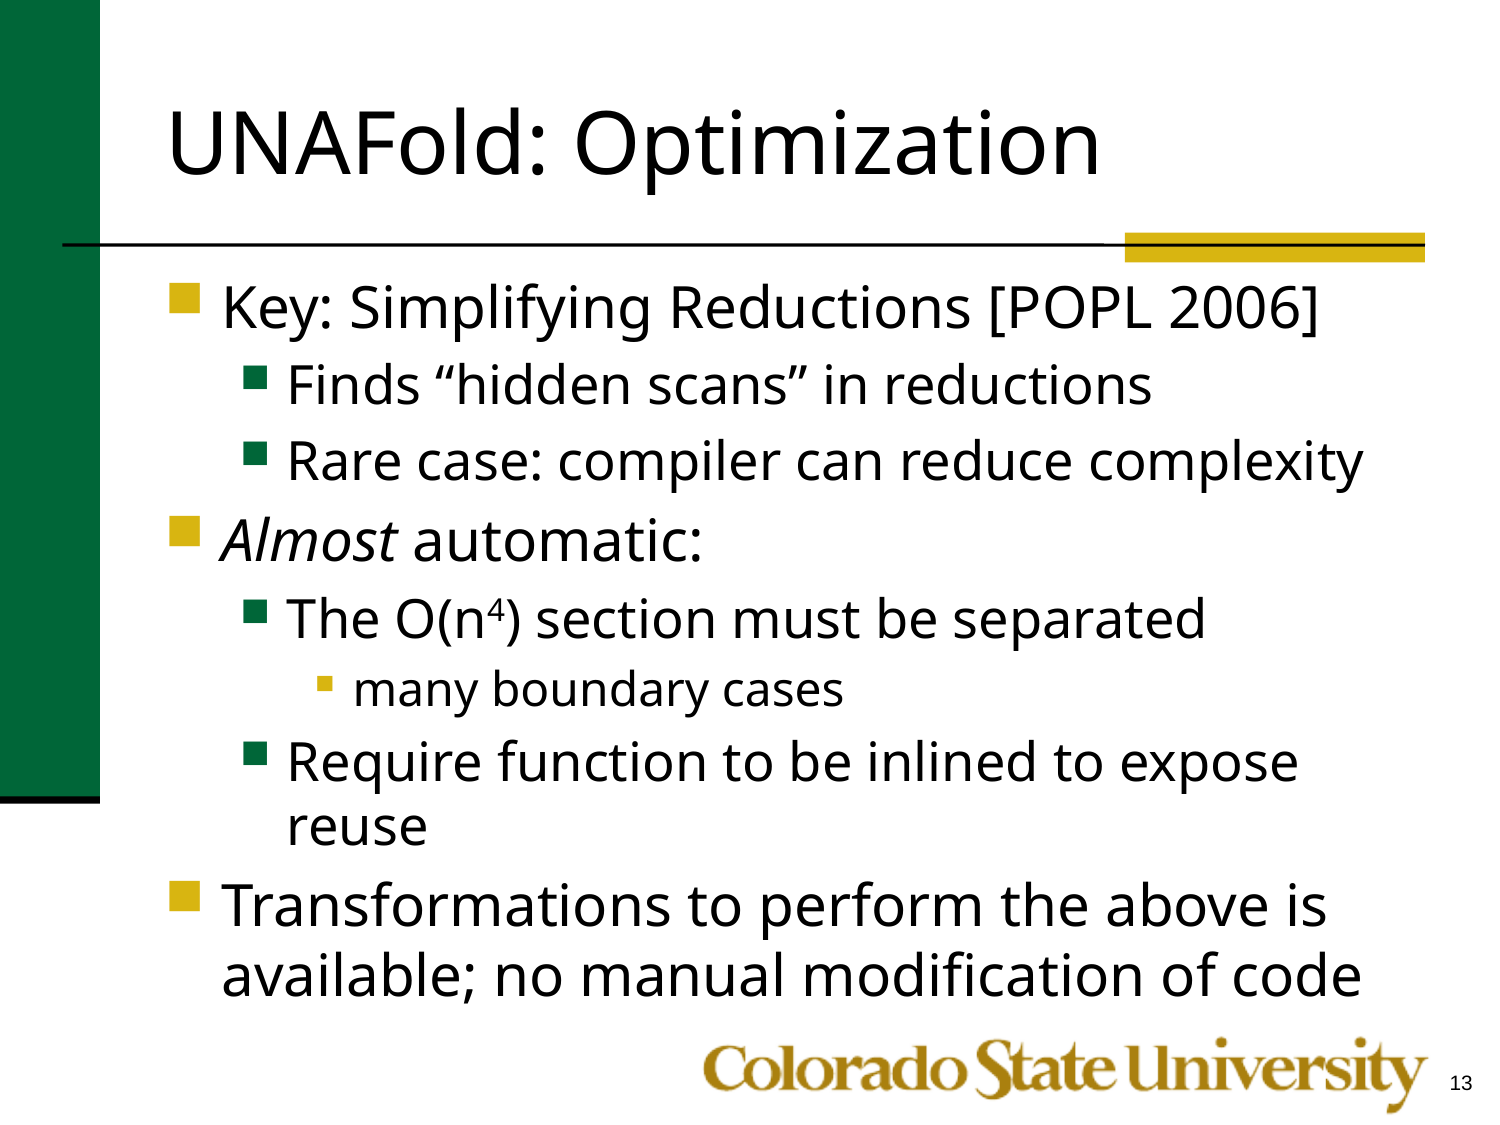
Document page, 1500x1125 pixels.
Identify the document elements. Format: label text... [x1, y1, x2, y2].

slide_number 13 [1174, 1062, 1488, 1101]
list Key: Simplifying Reductions [POPL 2006] Finds “hidden scans” in reductions Rare case: compiler can reduce complexity Almost automatic: The O(n4) section must be separated many boundary cases Require function to be inlined to expose reuse Transformations to perform the above is available; no manual modification of code [149, 262, 1426, 1006]
picture [687, 1025, 1450, 1125]
title UNAFold: Optimization [149, 45, 1426, 234]
